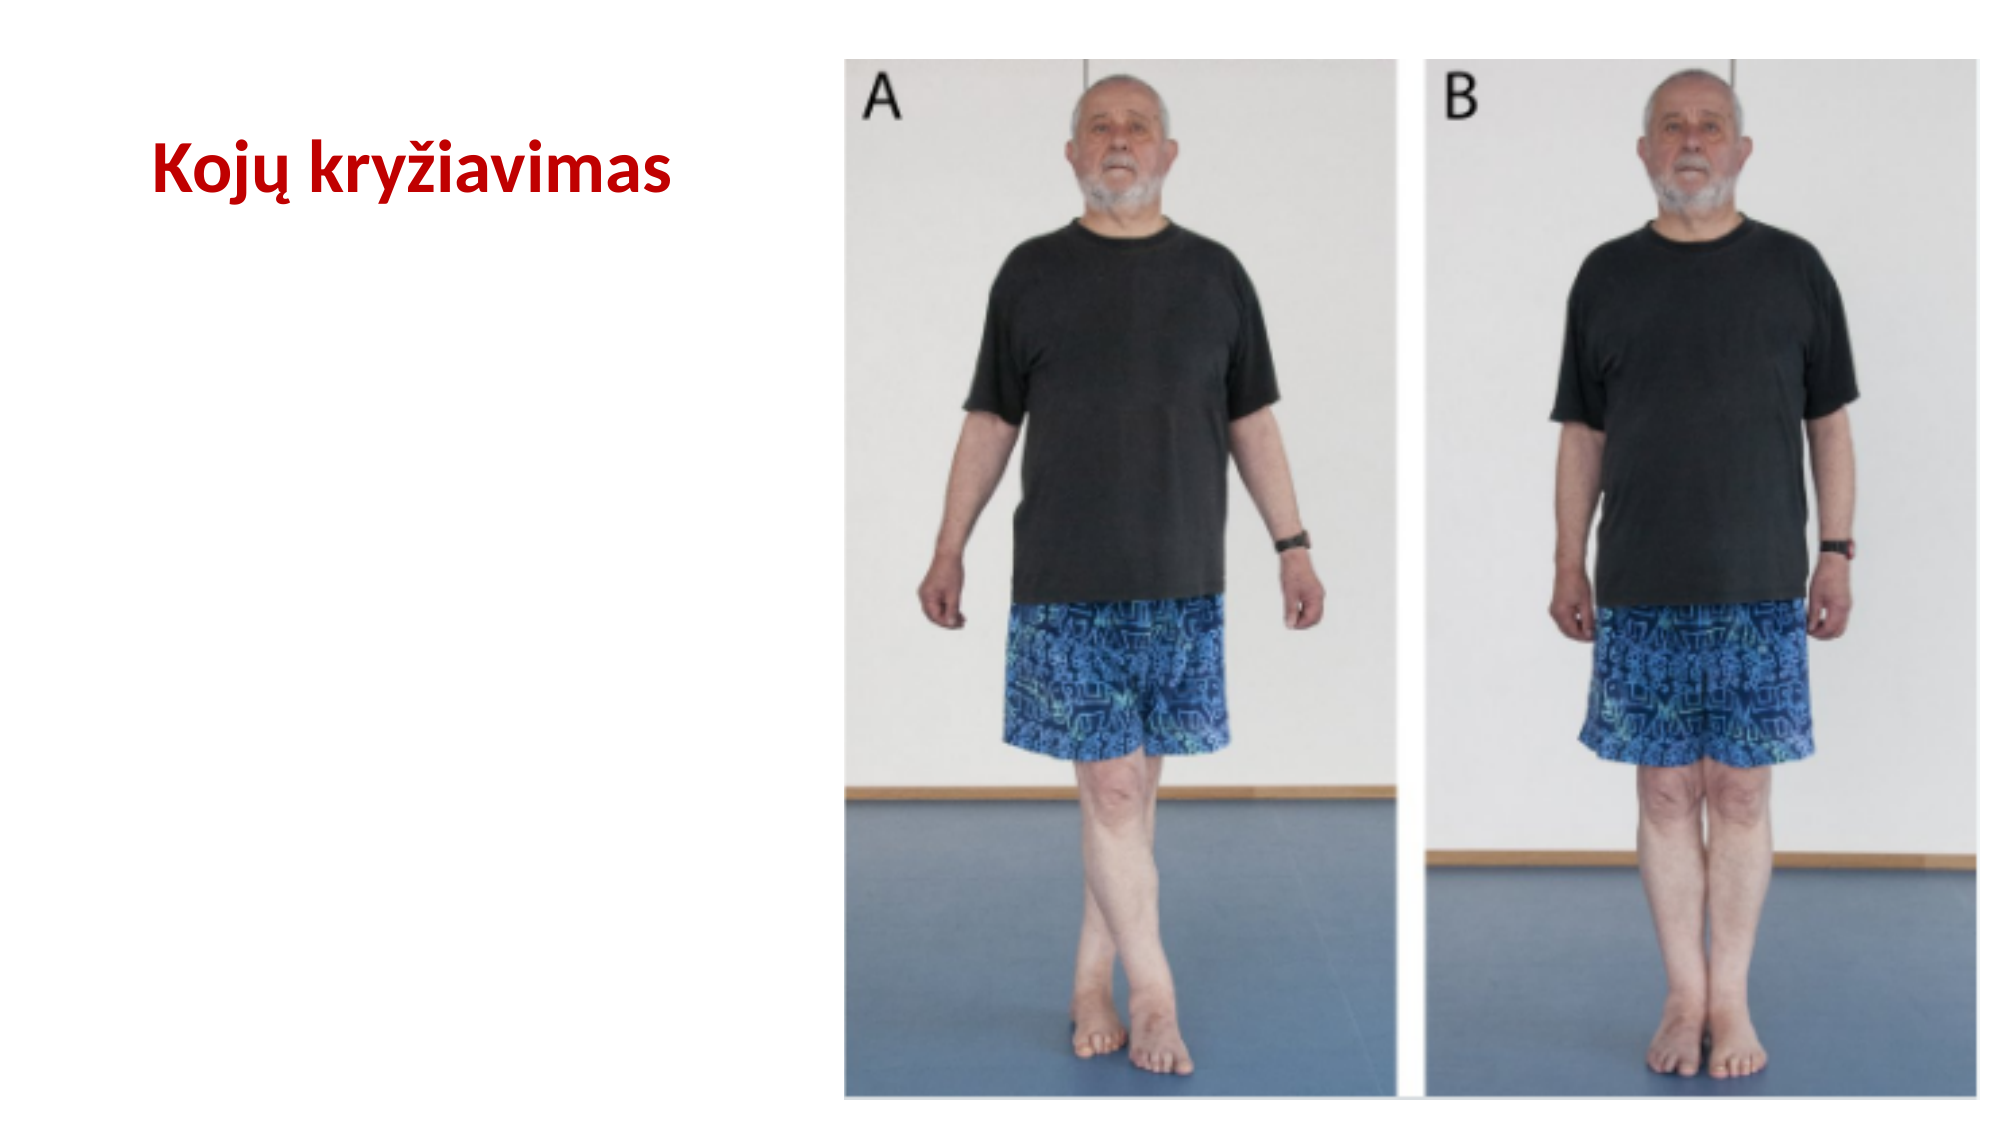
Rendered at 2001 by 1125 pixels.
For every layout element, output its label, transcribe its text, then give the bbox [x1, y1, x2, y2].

picture [844, 59, 1980, 1100]
title Kojų kryžiavimas [137, 59, 844, 278]
